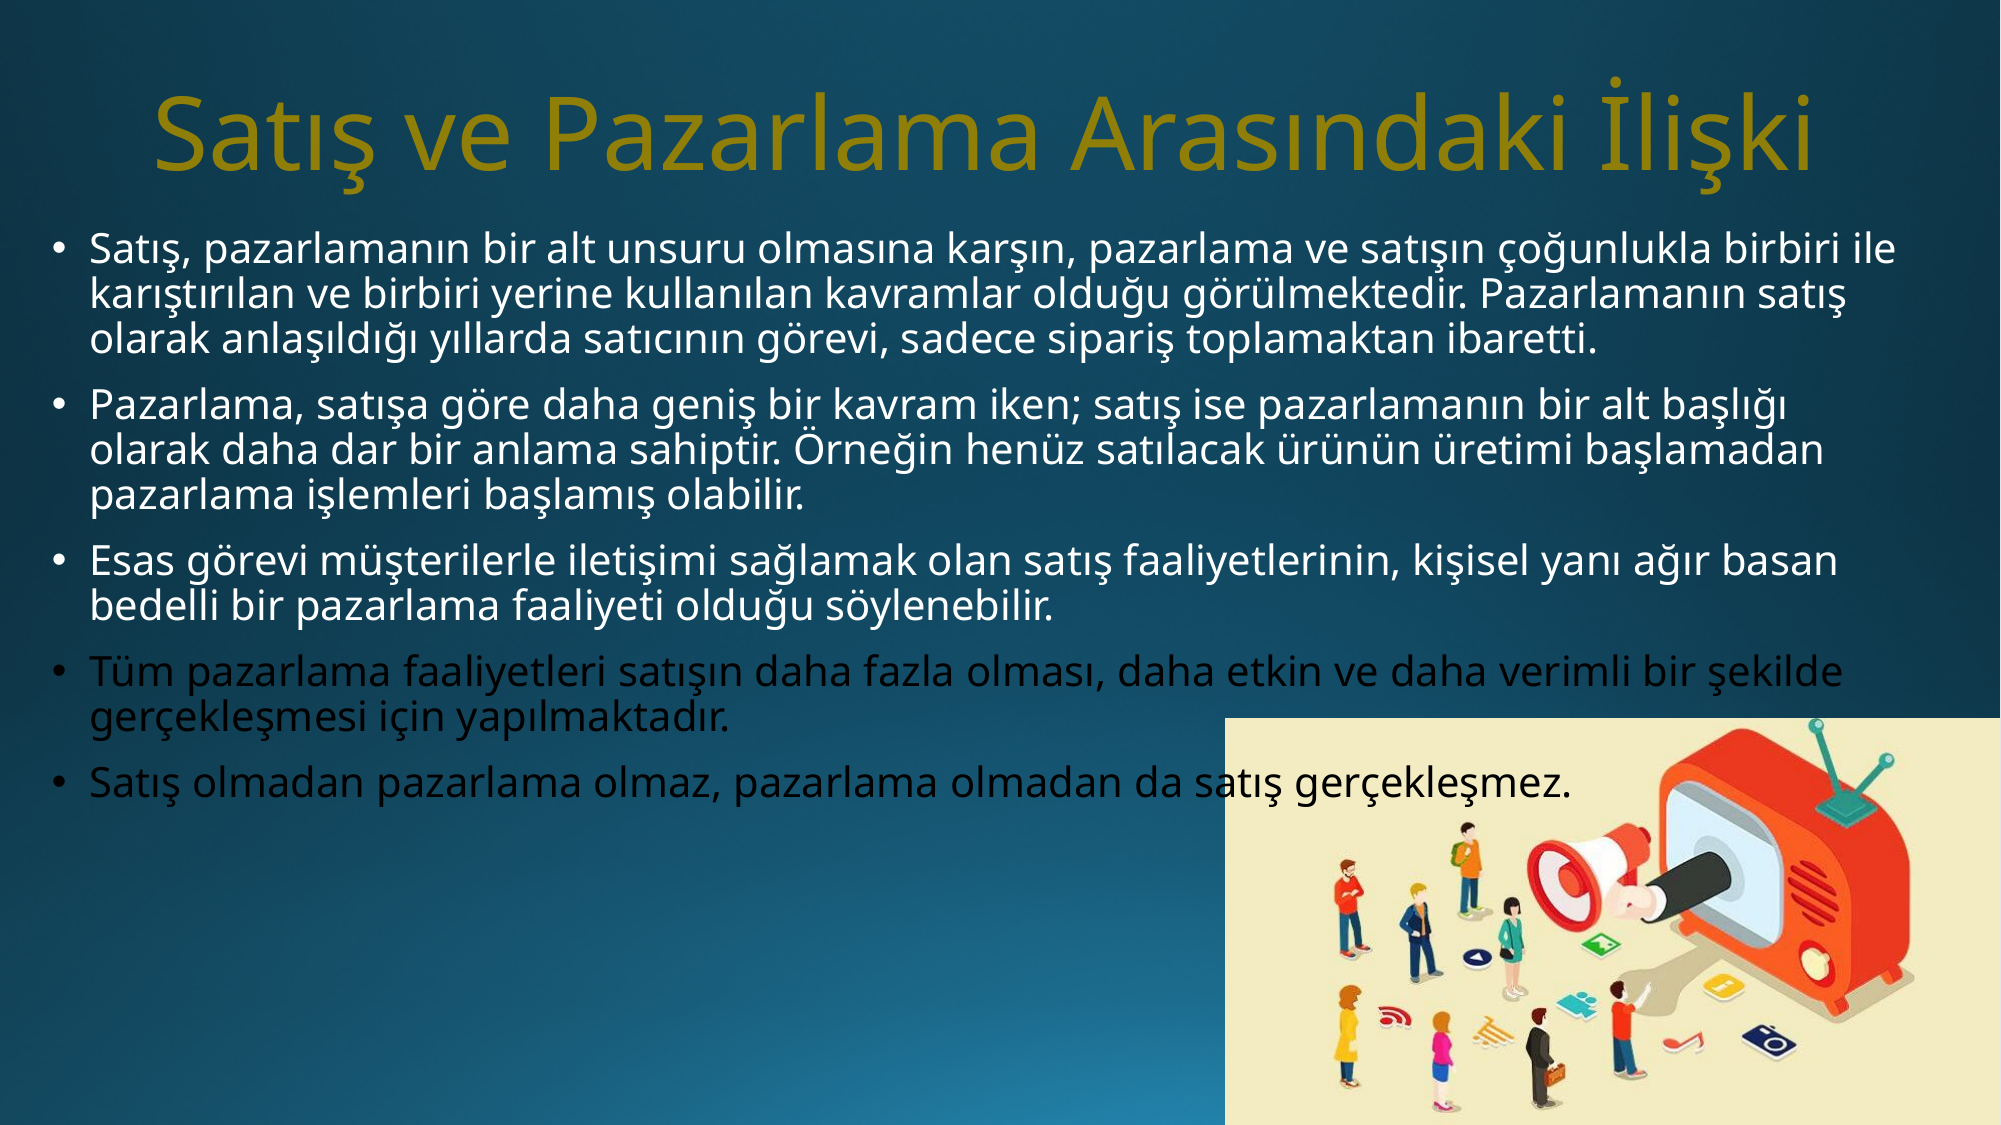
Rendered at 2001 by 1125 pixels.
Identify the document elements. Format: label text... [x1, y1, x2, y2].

picture [0, 0, 2001, 1125]
title Satış ve Pazarlama Arasındaki İlişki [137, 28, 1863, 219]
list Satış, pazarlamanın bir alt unsuru olmasına karşın, pazarlama ve satışın çoğunlukla birbiri ile karıştırılan ve birbiri yerine kullanılan kavramlar olduğu görülmektedir. Pazarlamanın satış olarak anlaşıldığı yıllarda satıcının görevi, sadece sipariş toplamaktan ibaretti. Pazarlama, satışa göre daha geniş bir kavram iken; satış ise pazarlamanın bir alt başlığı olarak daha dar bir anlama sahiptir. Örneğin henüz satılacak ürünün üretimi başlamadan pazarlama işlemleri başlamış olabilir. Esas görevi müşterilerle iletişimi sağlamak olan satış faaliyetlerinin, kişisel yanı ağır basan bedelli bir pazarlama faaliyeti olduğu söylenebilir. Tüm pazarlama faaliyetleri satışın daha fazla olması, daha etkin ve daha verimli bir şekilde gerçekleşmesi için yapılmaktadır. Satış olmadan pazarlama olmaz, pazarlama olmadan da satış gerçekleşmez. [36, 219, 1924, 934]
